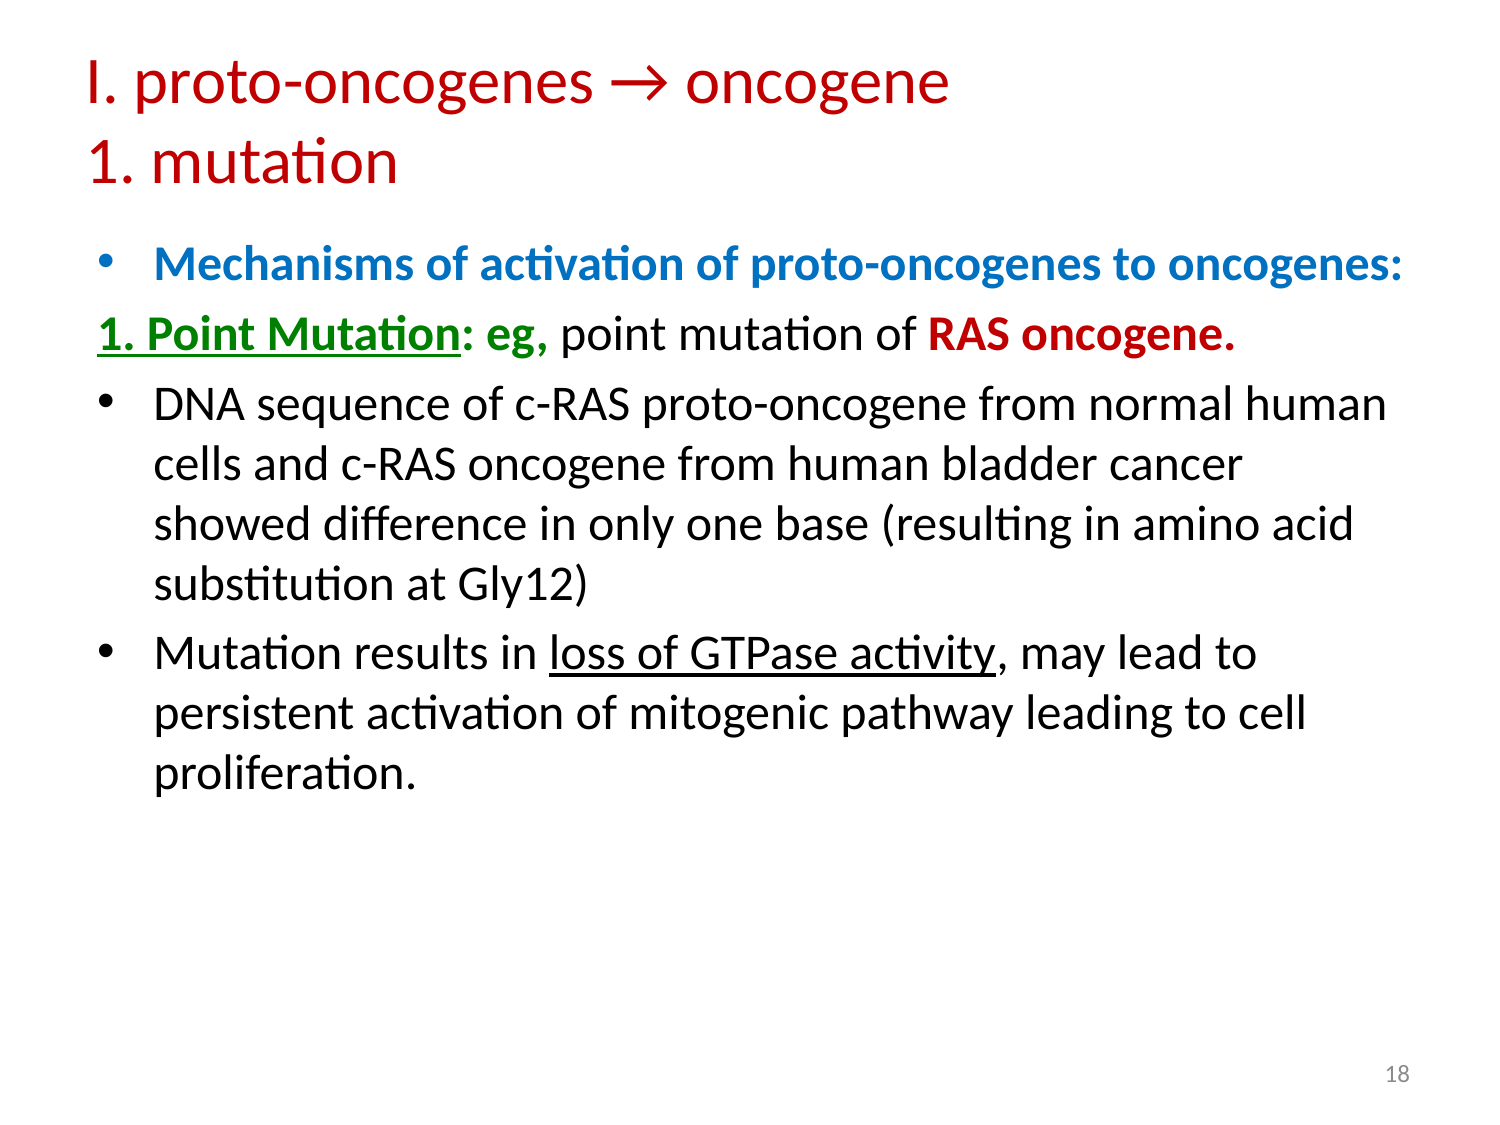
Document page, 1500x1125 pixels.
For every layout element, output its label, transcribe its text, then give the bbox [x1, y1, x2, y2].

list Mechanisms of activation of proto-oncogenes to oncogenes: 1. Point Mutation: eg, point mutation of RAS oncogene. DNA sequence of c-RAS proto-oncogene from normal human cells and c-RAS oncogene from human bladder cancer showed difference in only one base (resulting in amino acid substitution at Gly12) Mutation results in loss of GTPase activity, may lead to persistent activation of mitogenic pathway leading to cell proliferation. [82, 222, 1425, 1015]
slide_number 18 [1074, 1042, 1425, 1103]
title I. proto-oncogenes → oncogene 1. mutation [70, 23, 1421, 211]
